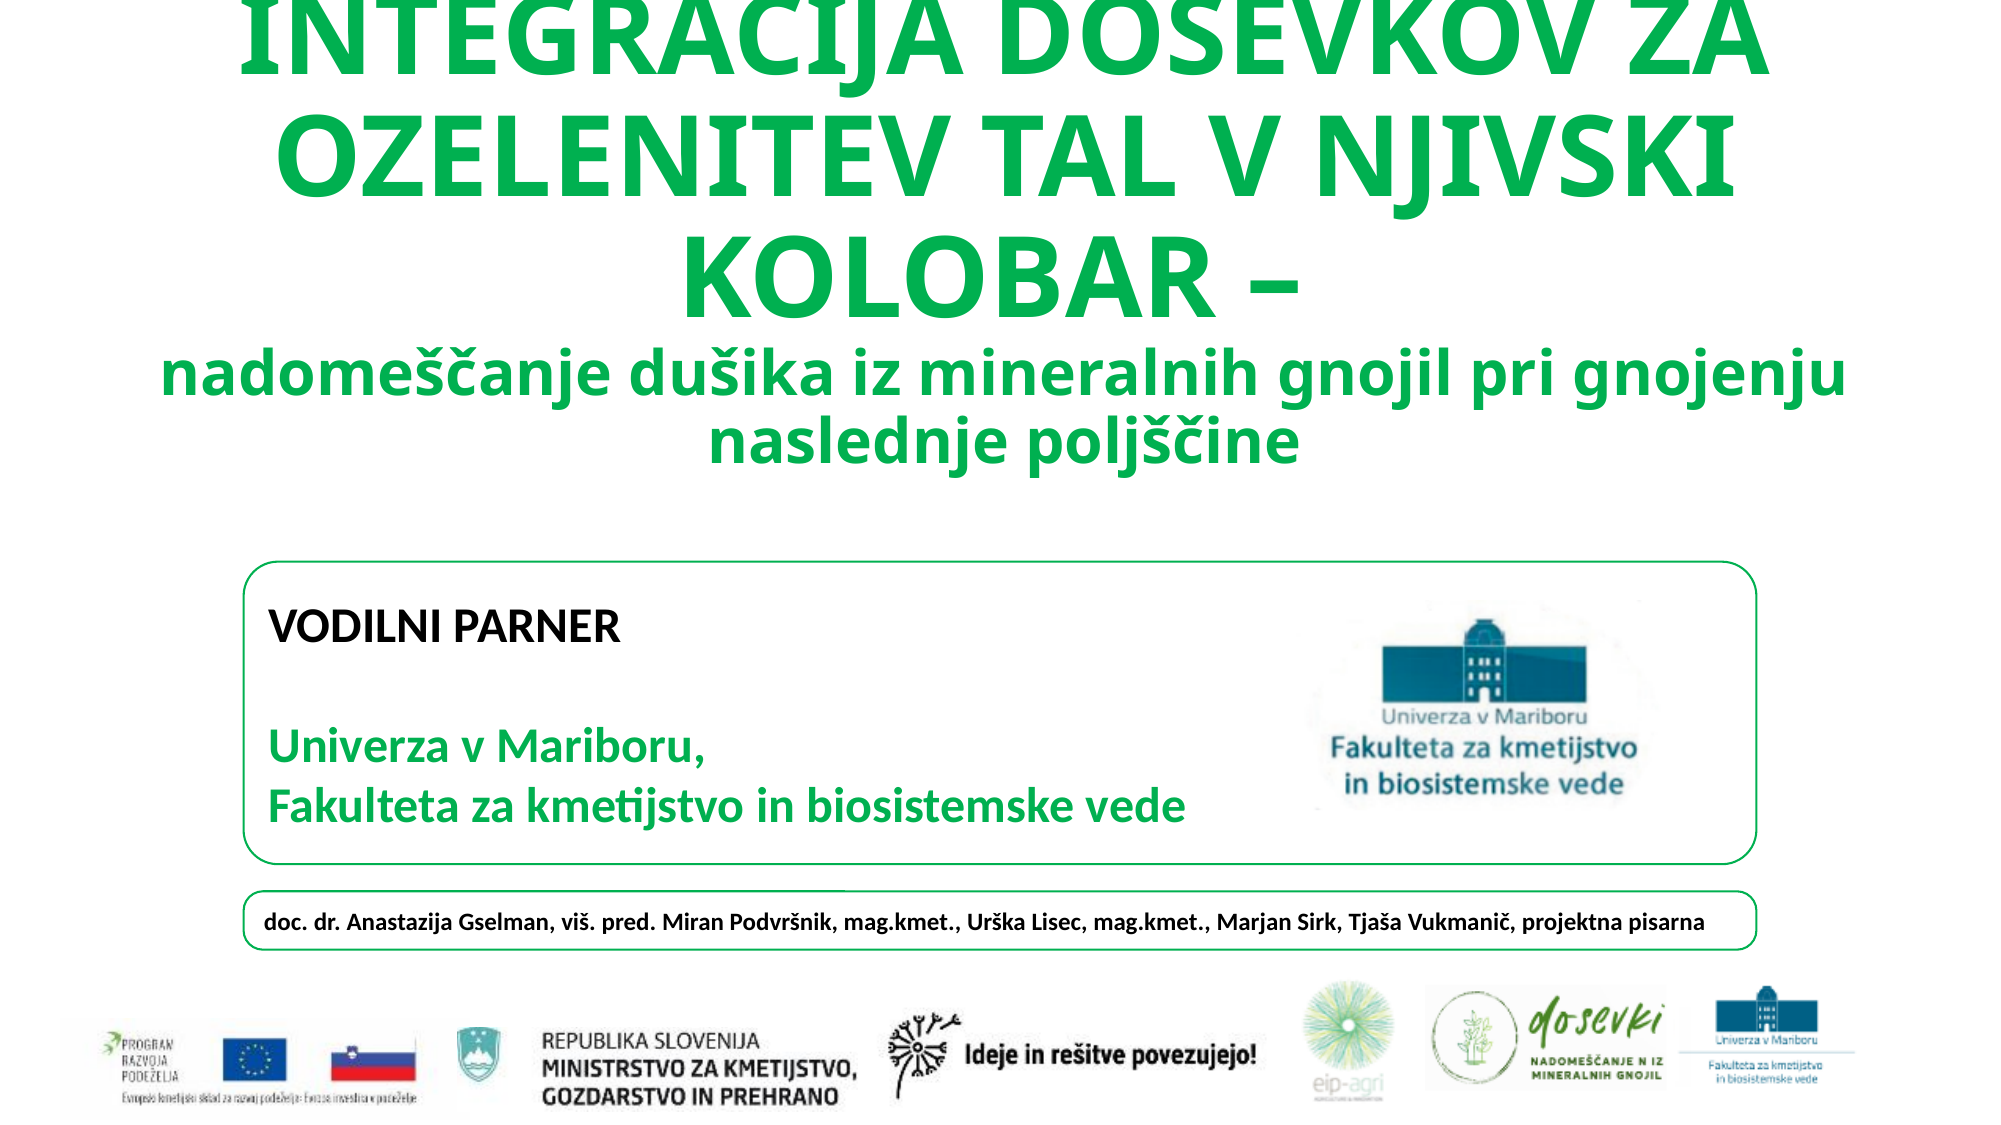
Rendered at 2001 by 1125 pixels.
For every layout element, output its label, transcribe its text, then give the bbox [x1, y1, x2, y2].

text_box doc. dr. Anastazija Gselman, viš. pred. Miran Podvršnik, mag.kmet., Urška Lisec, mag.kmet., Marjan Sirk, Tjaša Vukmanič, projektna pisarna [242, 890, 1758, 951]
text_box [243, 561, 1757, 865]
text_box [60, 968, 1866, 1125]
title INTEGRACIJA DOSEVKOV ZA OZELENITEV TAL V NJIVSKI KOLOBAR – nadomeščanje dušika iz mineralnih gnojil pri gnojenju naslednje poljščine [61, 97, 1949, 485]
